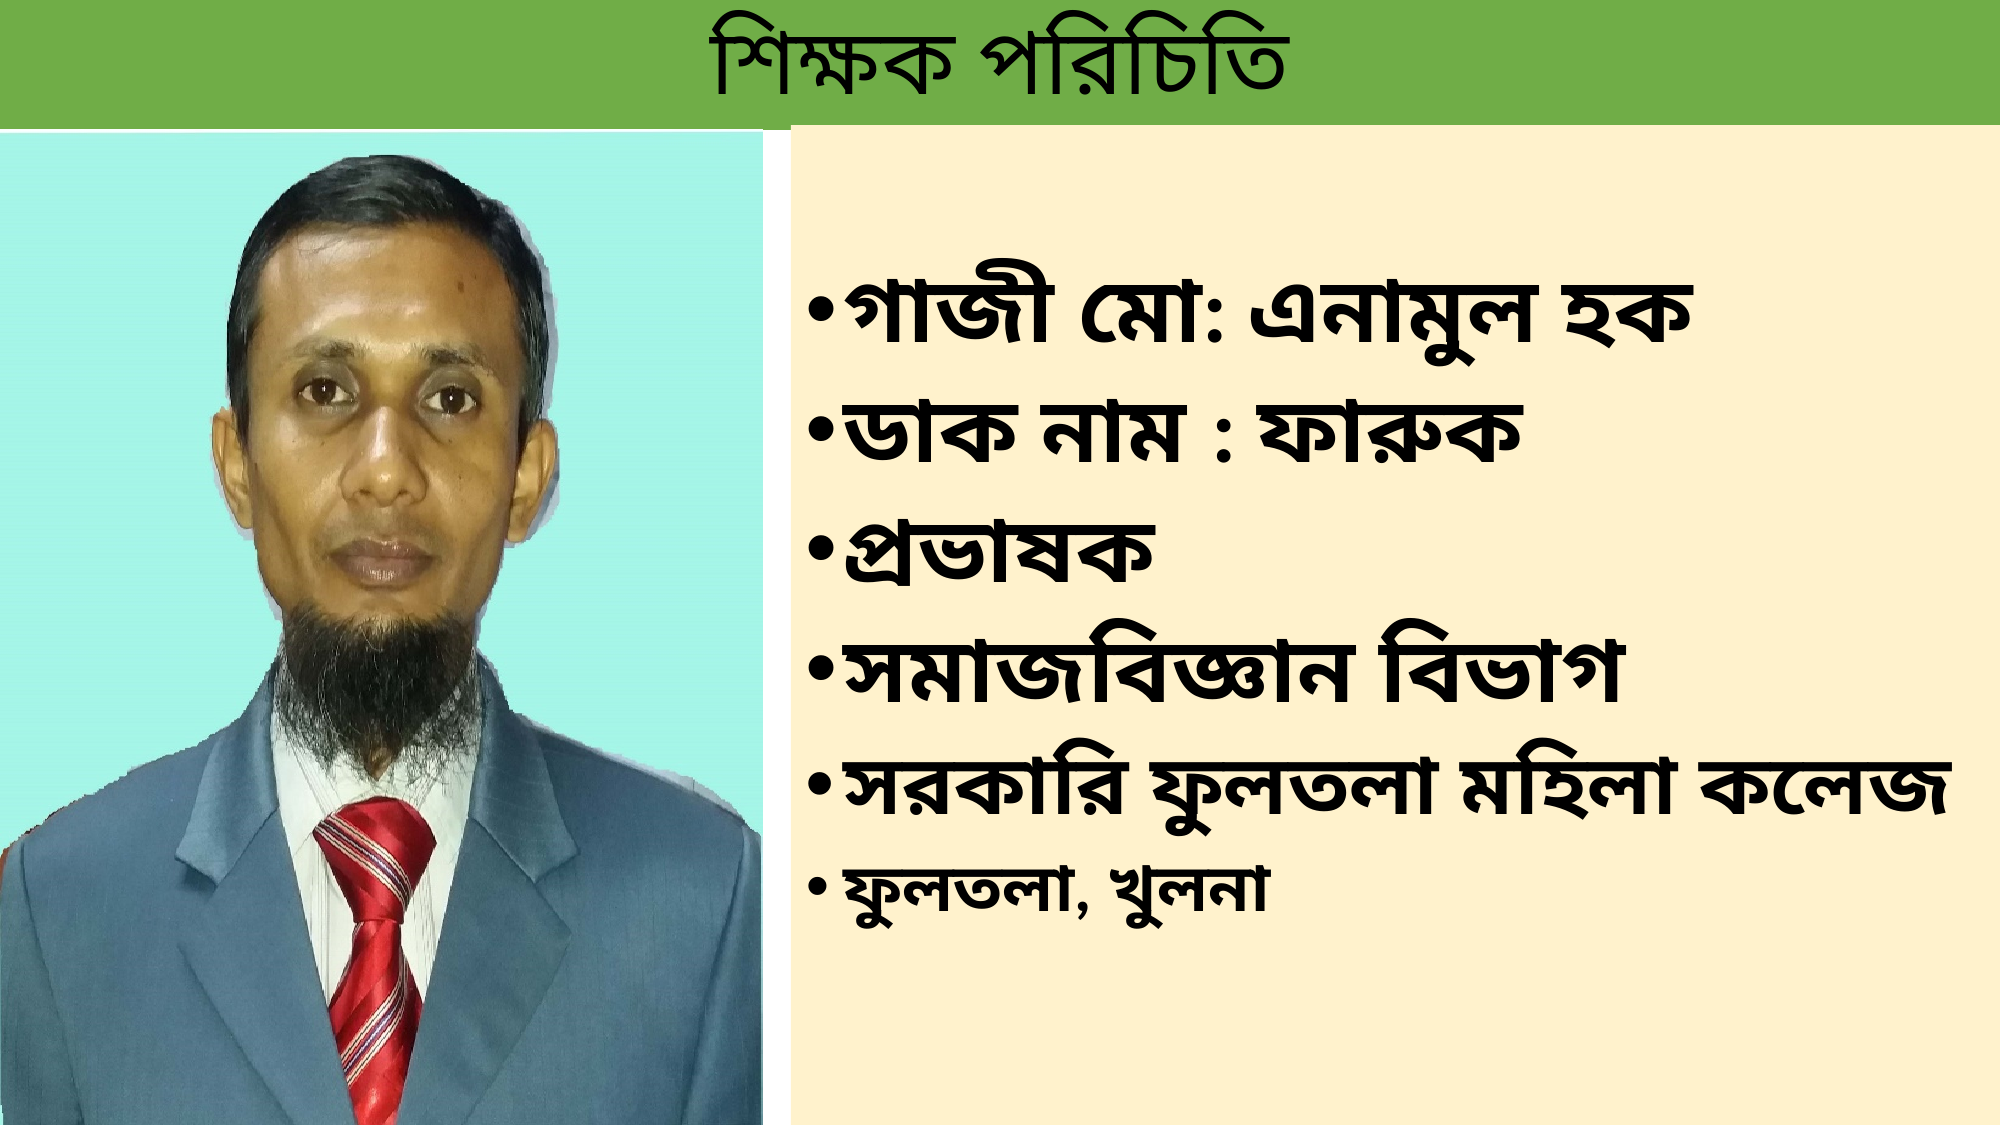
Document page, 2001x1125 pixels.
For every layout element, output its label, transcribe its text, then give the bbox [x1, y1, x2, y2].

title শিক্ষক পরিচিতি [0, 0, 2000, 130]
picture [0, 129, 763, 1125]
list গাজী মো: এনামুল হক ডাক নাম : ফারুক প্রভাষক সমাজবিজ্ঞান বিভাগ সরকারি ফুলতলা মহিলা কলেজ ফুলতলা, খুলনা [790, 125, 2000, 1125]
